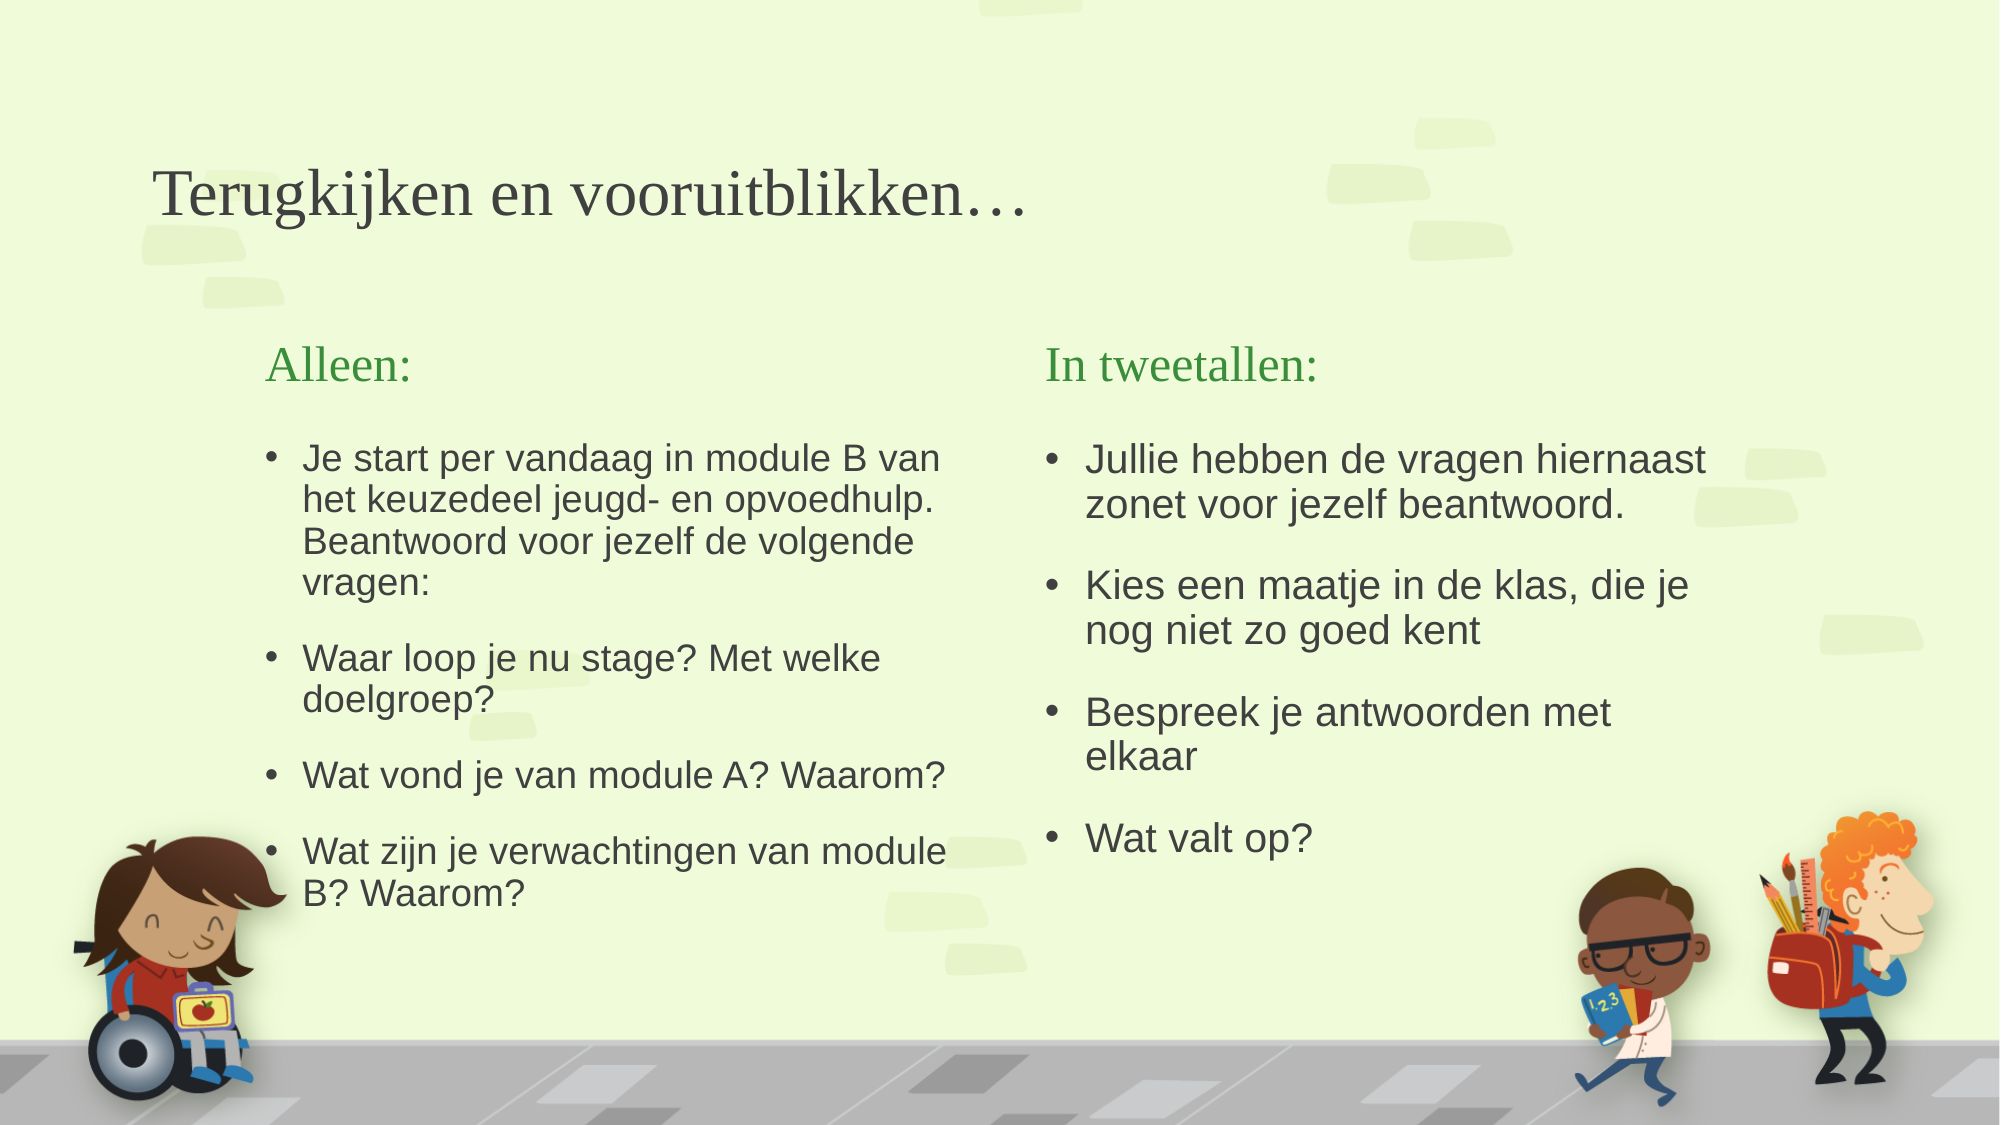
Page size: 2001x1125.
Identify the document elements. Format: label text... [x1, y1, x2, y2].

title Terugkijken en vooruitblikken… [137, 59, 1750, 238]
list Alleen: [249, 299, 970, 430]
picture [0, 0, 2000, 1125]
list In tweetallen: [1029, 299, 1750, 430]
list Jullie hebben de vragen hiernaast zonet voor jezelf beantwoord. Kies een maatje in de klas, die je nog niet zo goed kent Bespreek je antwoorden met elkaar Wat valt op? [1029, 430, 1750, 870]
list Je start per vandaag in module B van het keuzedeel jeugd- en opvoedhulp. Beantwoord voor jezelf de volgende vragen: Waar loop je nu stage? Met welke doelgroep? Wat vond je van module A? Waarom? Wat zijn je verwachtingen van module B? Waarom? [249, 430, 970, 953]
